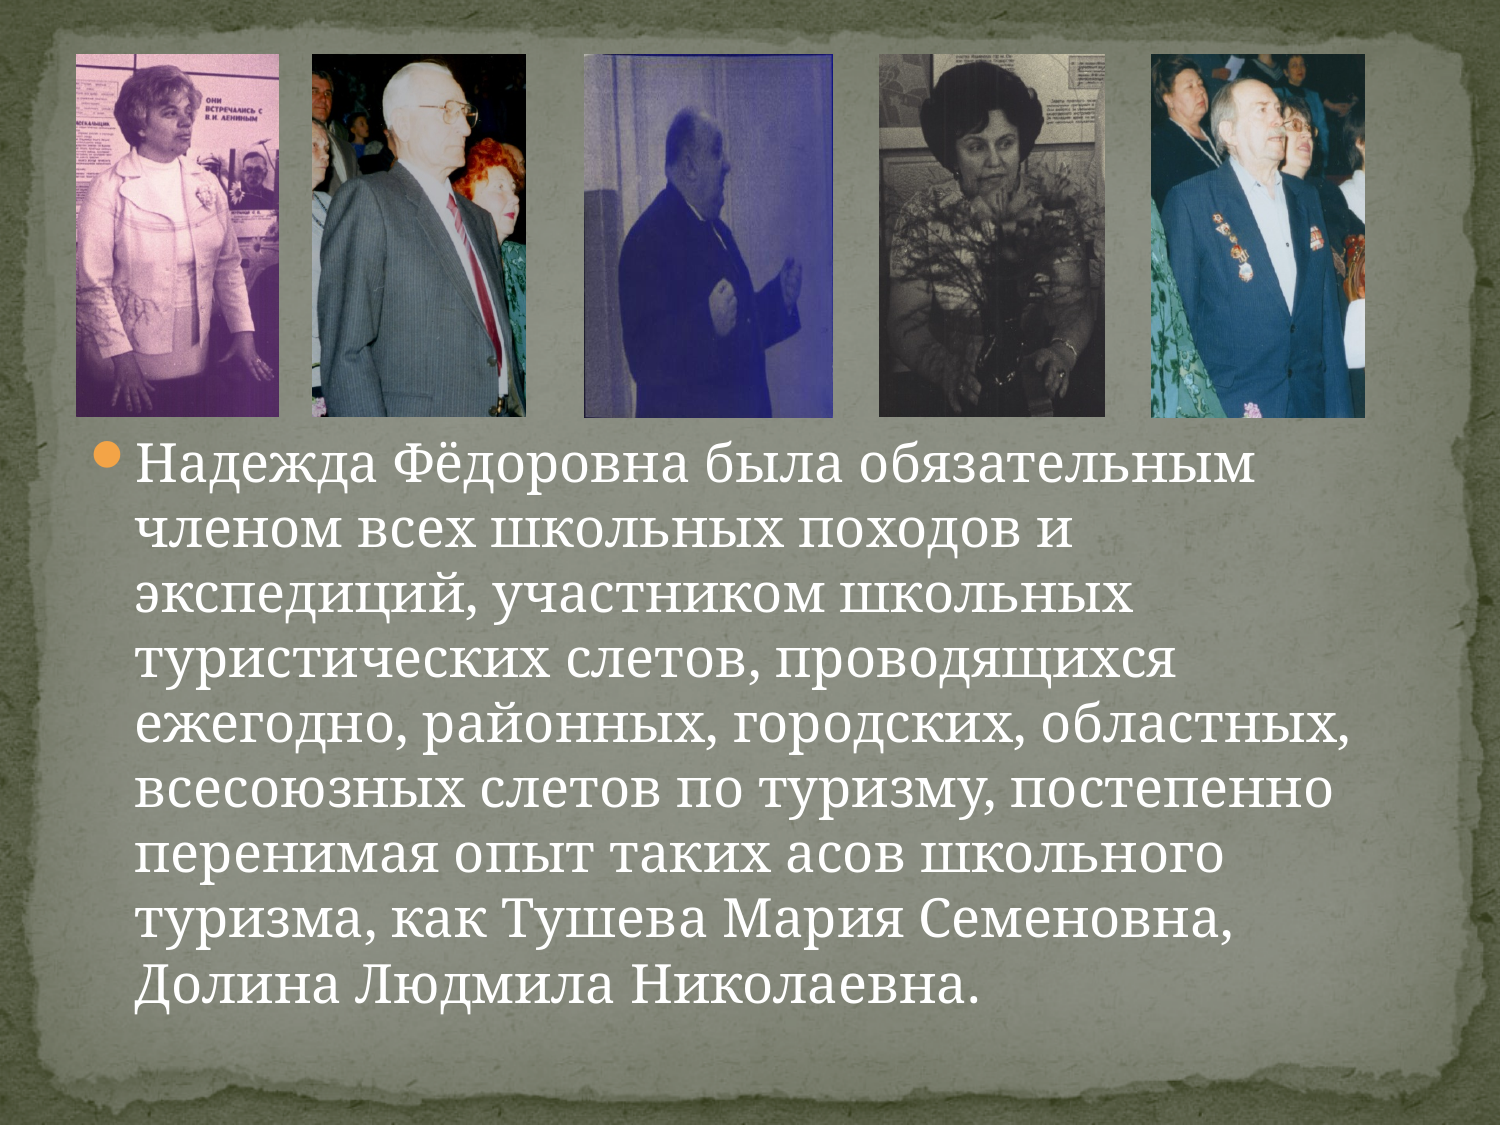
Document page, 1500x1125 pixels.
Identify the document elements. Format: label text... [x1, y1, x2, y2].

picture [1151, 54, 1365, 418]
list Надежда Фёдоровна была обязательным членом всех школьных походов и экспедиций, участником школьных туристических слетов, проводящихся ежегодно, районных, городских, областных, всесоюзных слетов по туризму, постепенно перенимая опыт таких асов школьного туризма, как Тушева Мария Семеновна, Долина Людмила Николаевна. [75, 420, 1425, 1024]
picture [312, 54, 526, 417]
picture [584, 54, 833, 418]
picture [879, 54, 1105, 417]
picture [76, 54, 279, 417]
